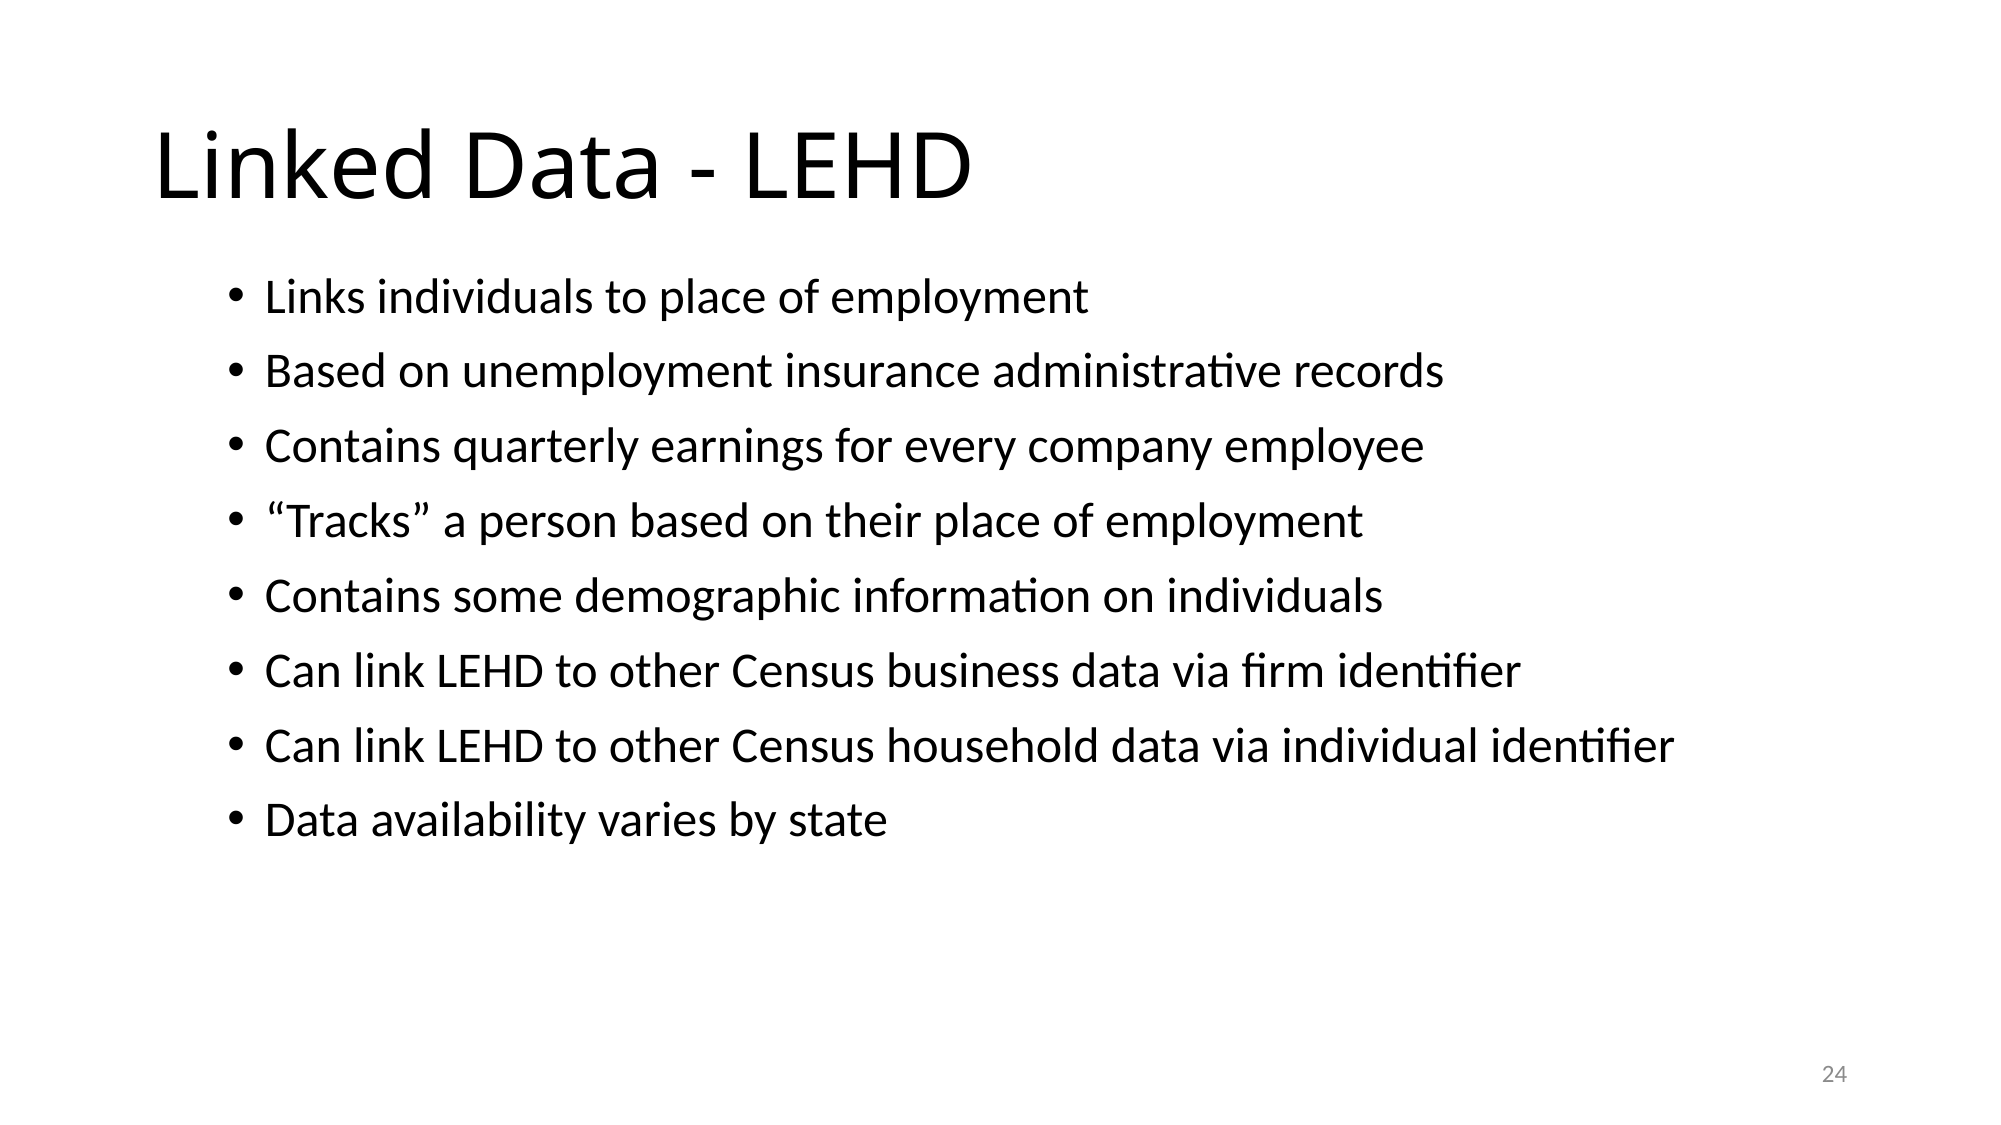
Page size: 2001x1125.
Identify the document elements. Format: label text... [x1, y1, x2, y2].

title Linked Data - LEHD [137, 59, 1863, 278]
list Links individuals to place of employment Based on unemployment insurance administrative records Contains quarterly earnings for every company employee “Tracks” a person based on their place of employment Contains some demographic information on individuals Can link LEHD to other Census business data via firm identifier Can link LEHD to other Census household data via individual identifier Data availability varies by state [212, 262, 1900, 1005]
slide_number 24 [1412, 1042, 1863, 1103]
